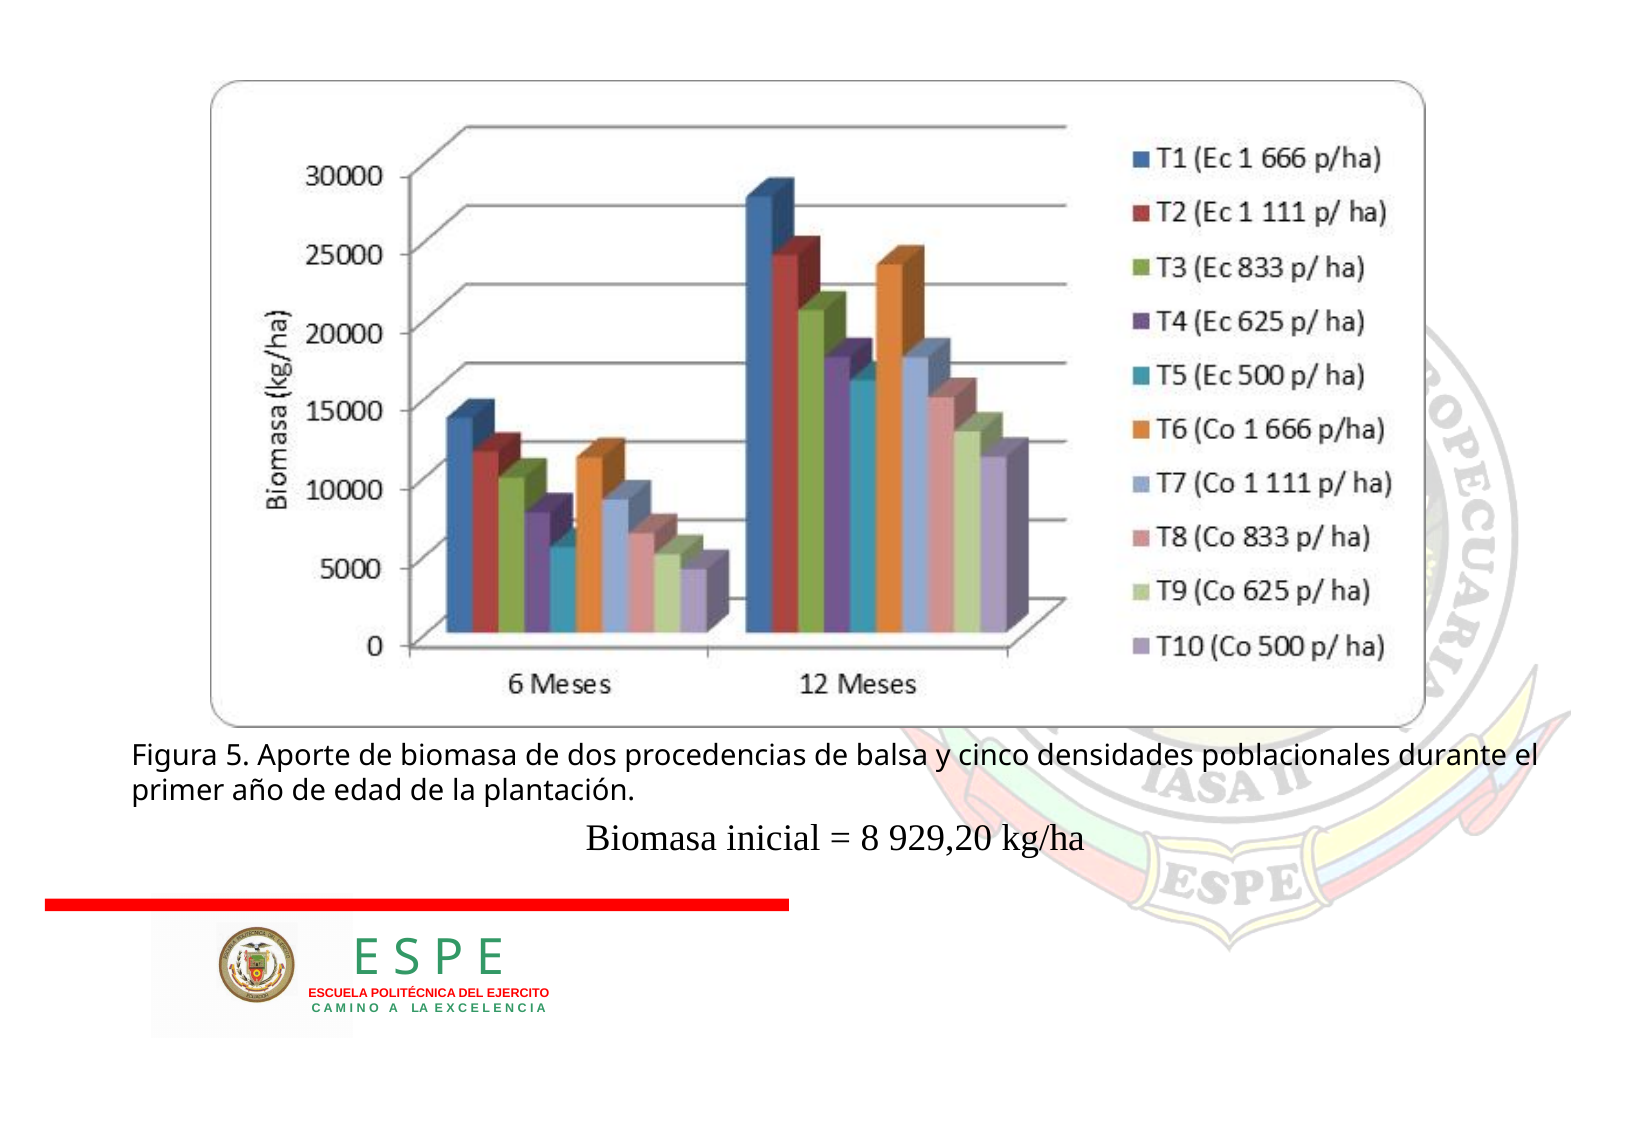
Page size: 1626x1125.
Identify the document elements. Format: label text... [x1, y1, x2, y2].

picture [209, 80, 1572, 953]
list Figura 5. Aporte de biomasa de dos procedencias de balsa y cinco densidades poblacionales durante el primer año de edad de la plantación. Biomasa inicial = 8 929,20 kg/ha [115, 727, 885, 929]
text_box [150, 892, 353, 1039]
text_box E S P E ESCUELA POLITÉCNICA DEL EJERCITO C A M I N O A LA E X C E L E N C I A [357, 916, 577, 1024]
